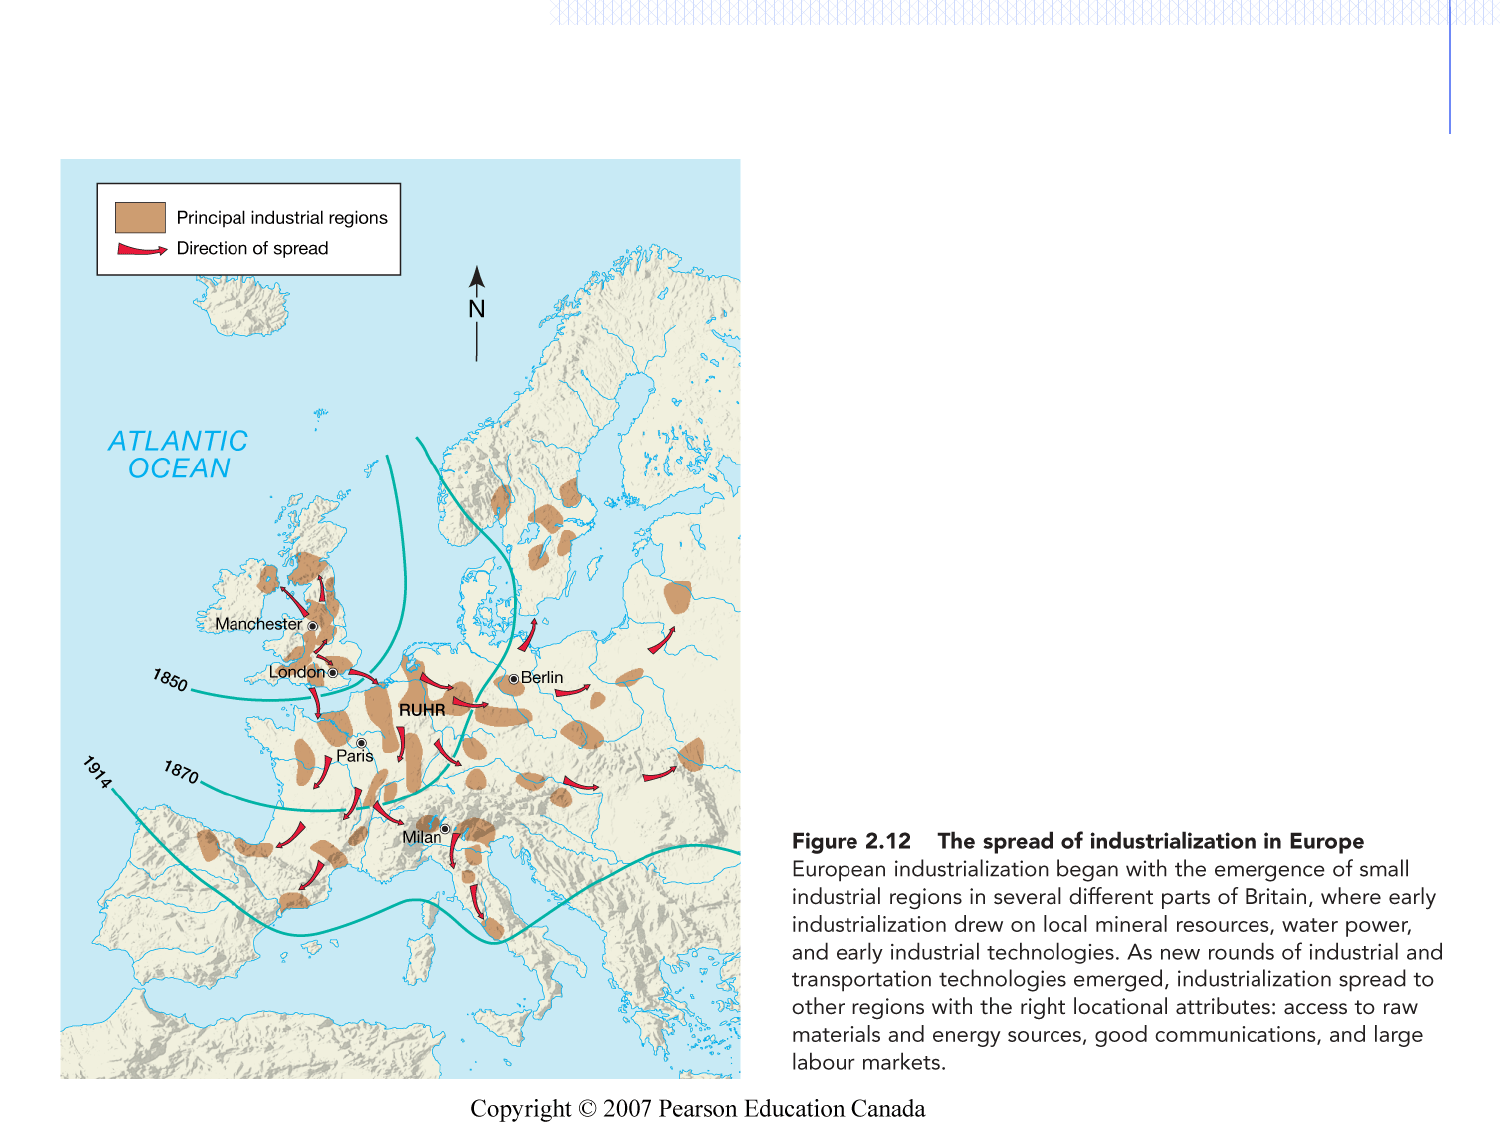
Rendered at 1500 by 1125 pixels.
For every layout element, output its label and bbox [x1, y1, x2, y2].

picture [31, 133, 1462, 1125]
